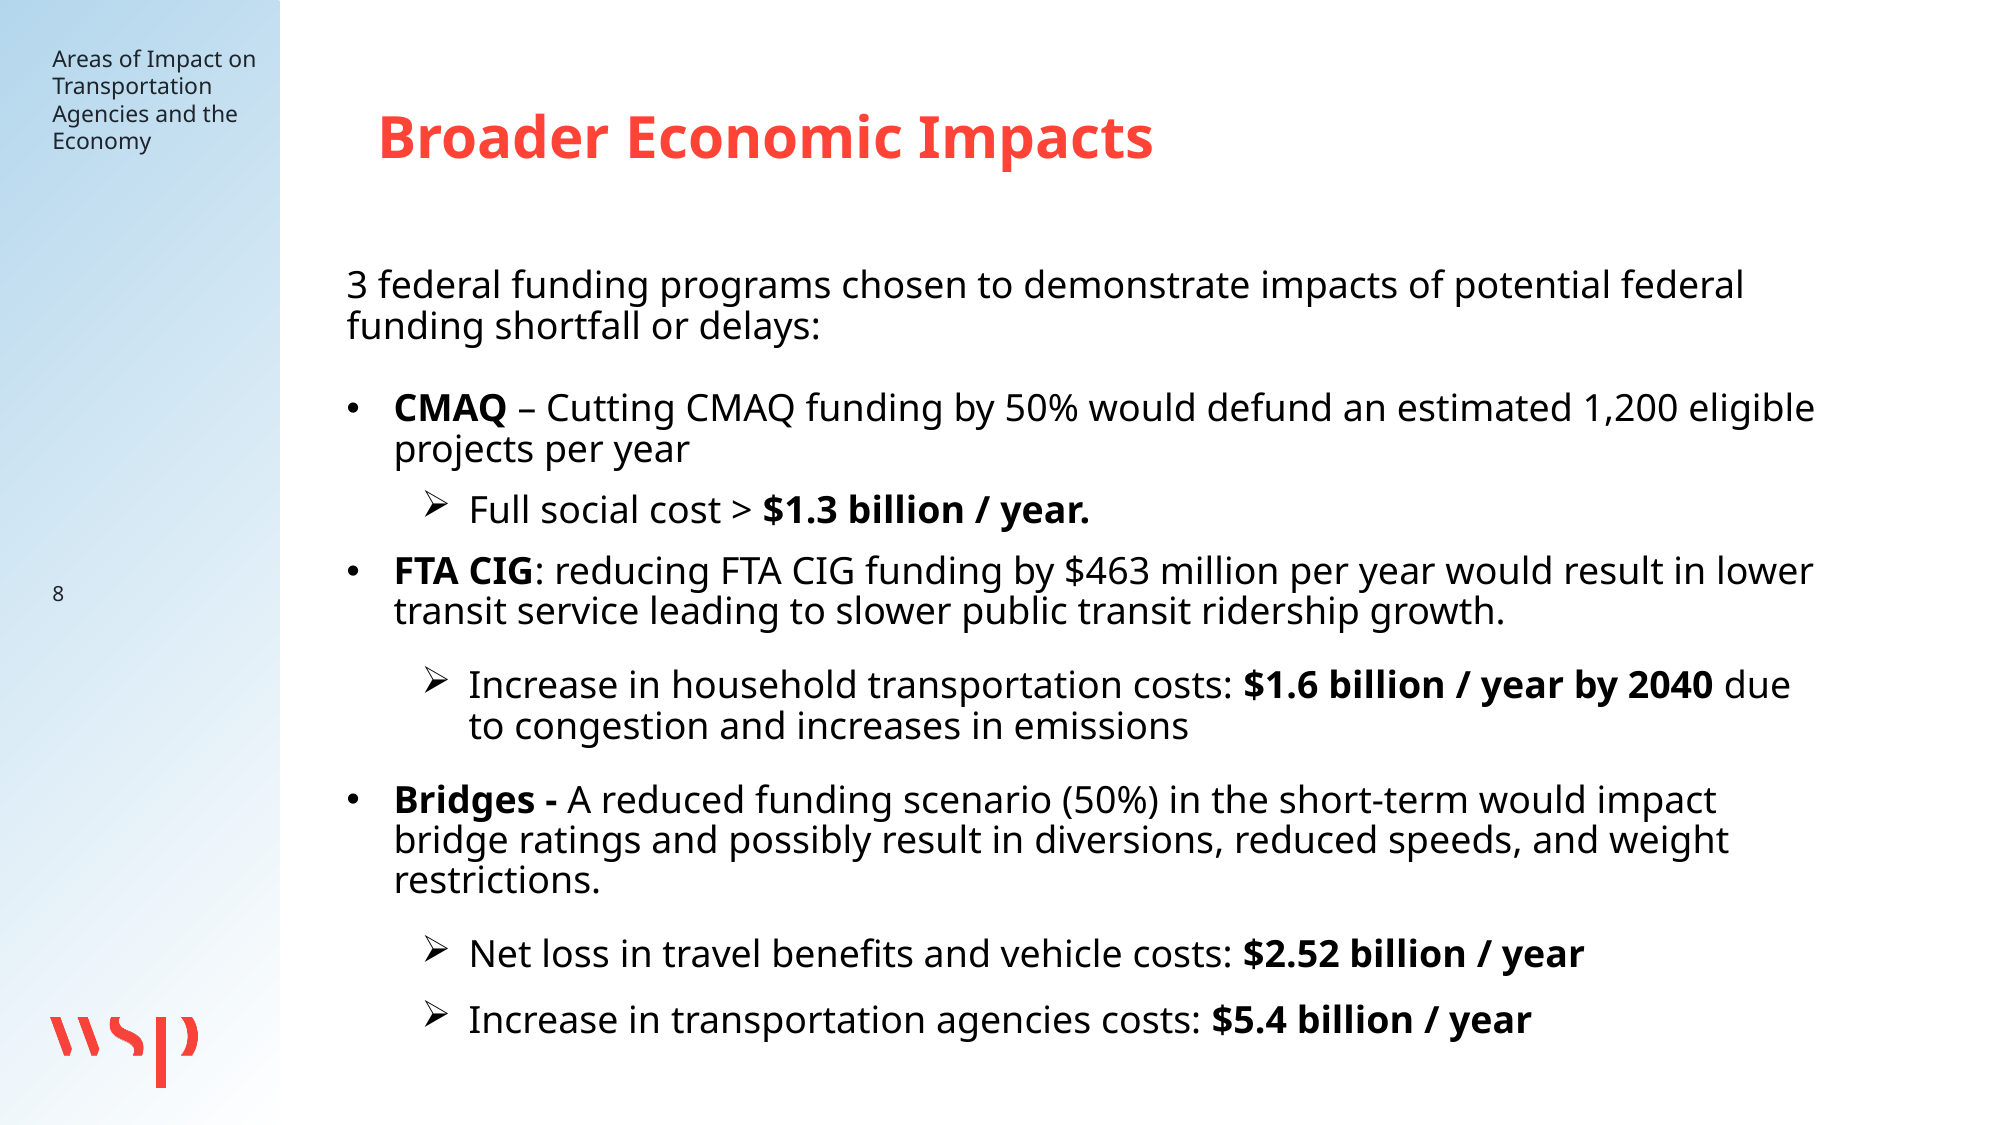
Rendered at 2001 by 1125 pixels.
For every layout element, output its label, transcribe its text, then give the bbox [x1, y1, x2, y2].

slide_number 8 [37, 568, 268, 622]
text_box 3 federal funding programs chosen to demonstrate impacts of potential federal funding shortfall or delays: CMAQ – Cutting CMAQ funding by 50% would defund an estimated 1,200 eligible projects per year Full social cost > $1.3 billion / year. FTA CIG: reducing FTA CIG funding by $463 million per year would result in lower transit service leading to slower public transit ridership growth. Increase in household transportation costs: $1.6 billion / year by 2040 due to congestion and increases in emissions Bridges - A reduced funding scenario (50%) in the short-term would impact bridge ratings and possibly result in diversions, reduced speeds, and weight restrictions. Net loss in travel benefits and vehicle costs: $2.52 billion / year Increase in transportation agencies costs: $5.4 billion / year [331, 259, 1850, 1049]
picture [50, 1017, 198, 1088]
text_box Broader Economic Impacts [362, 100, 1880, 290]
footer Areas of Impact on Transportation Agencies and the Economy [37, 36, 279, 161]
